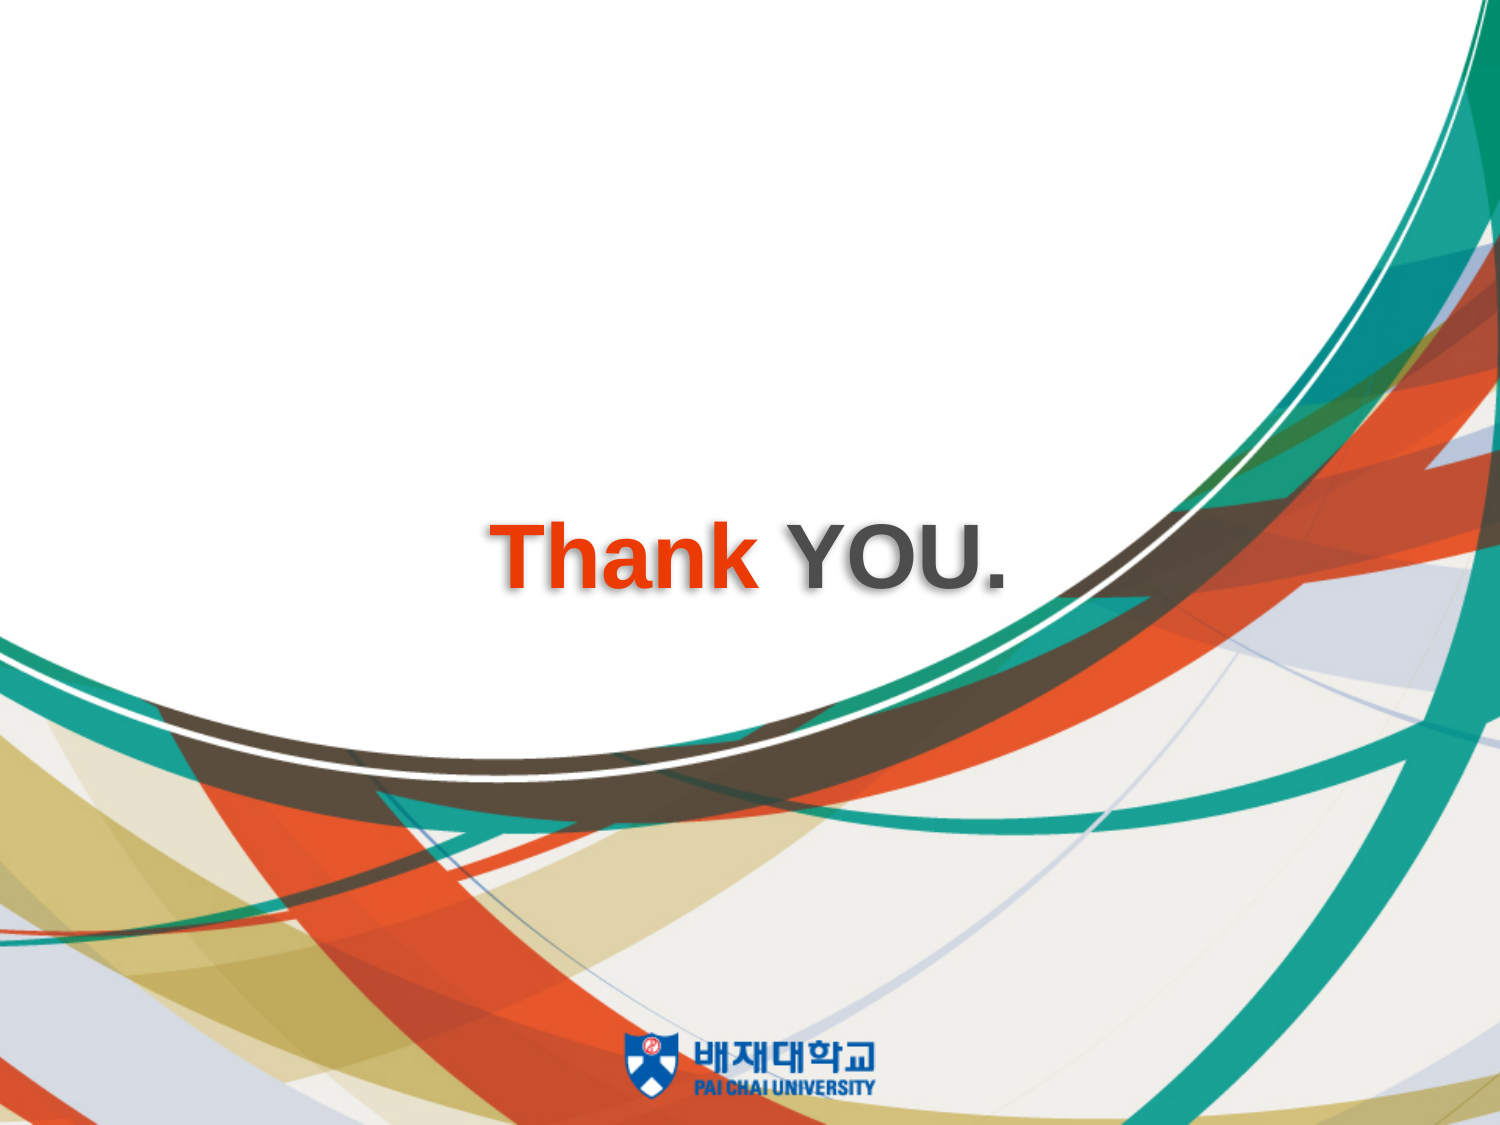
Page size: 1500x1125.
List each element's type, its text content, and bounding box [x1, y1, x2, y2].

text_box Thank YOU. [112, 441, 1388, 683]
picture [0, 0, 1500, 1125]
